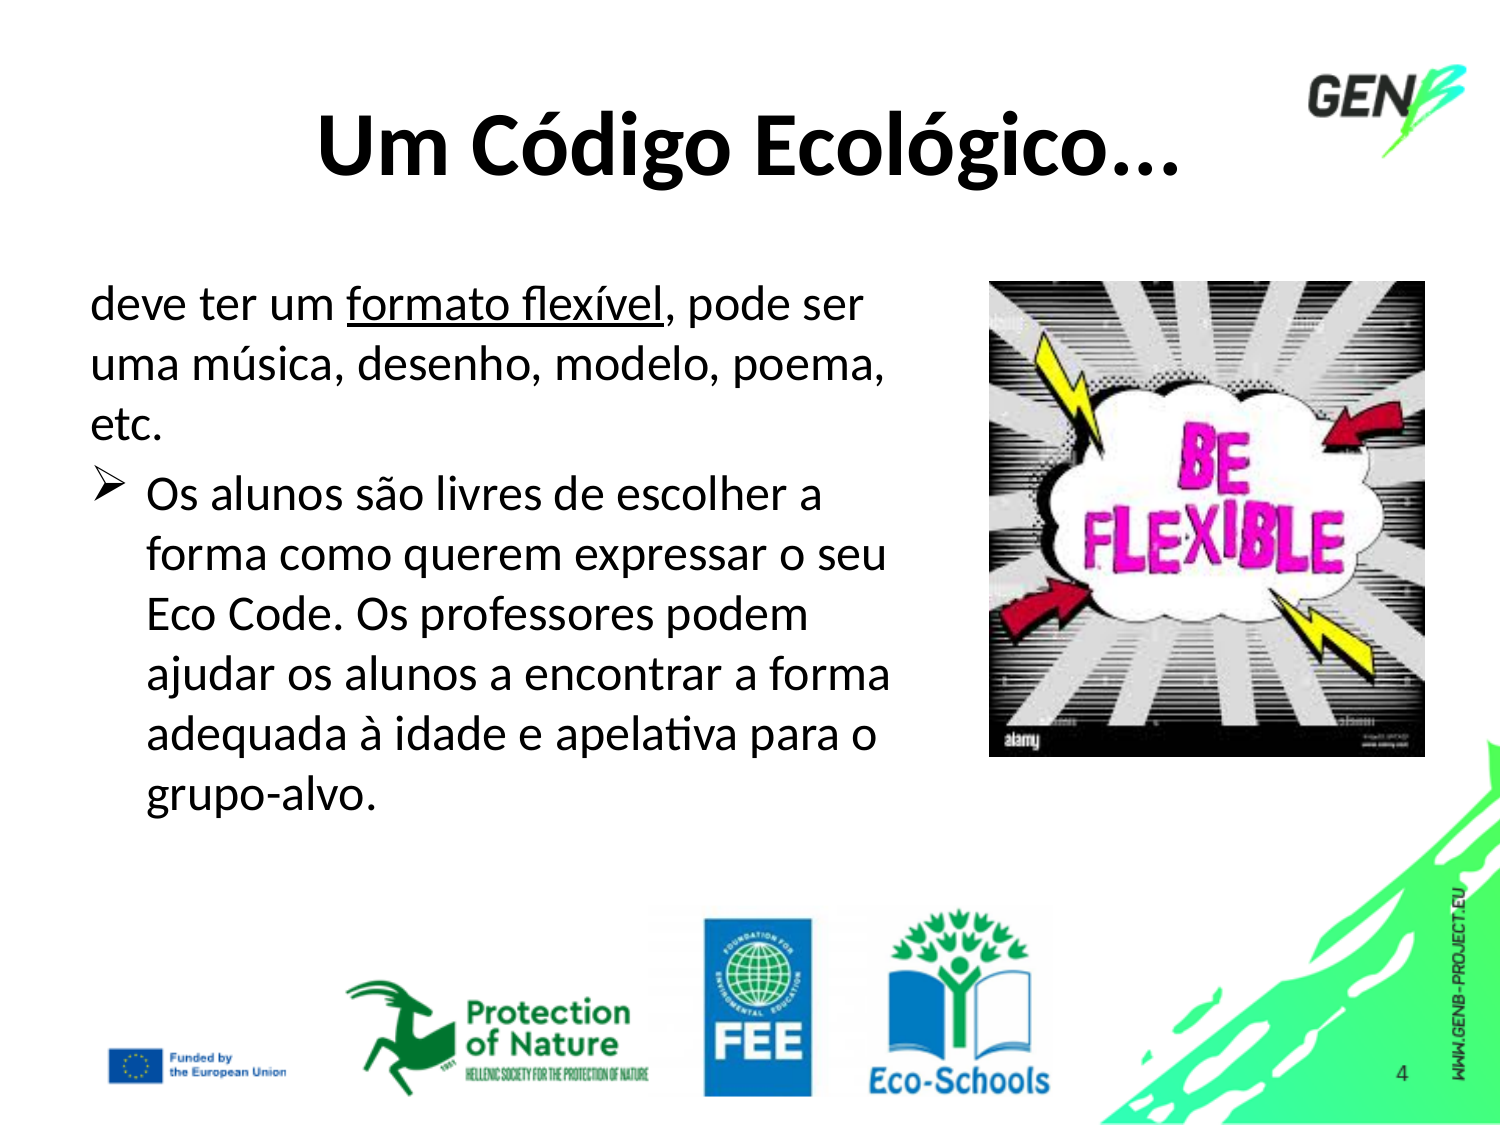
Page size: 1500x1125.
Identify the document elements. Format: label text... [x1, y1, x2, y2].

list deve ter um formato flexível, pode ser uma música, desenho, modelo, poema, etc. Os alunos são livres de escolher a forma como querem expressar o seu Eco Code. Os professores podem ajudar os alunos a encontrar a forma adequada à idade e apelativa para o grupo-alvo. [75, 262, 947, 1005]
picture [0, 0, 1500, 1125]
title Um Código Ecológico... [75, 45, 1425, 233]
